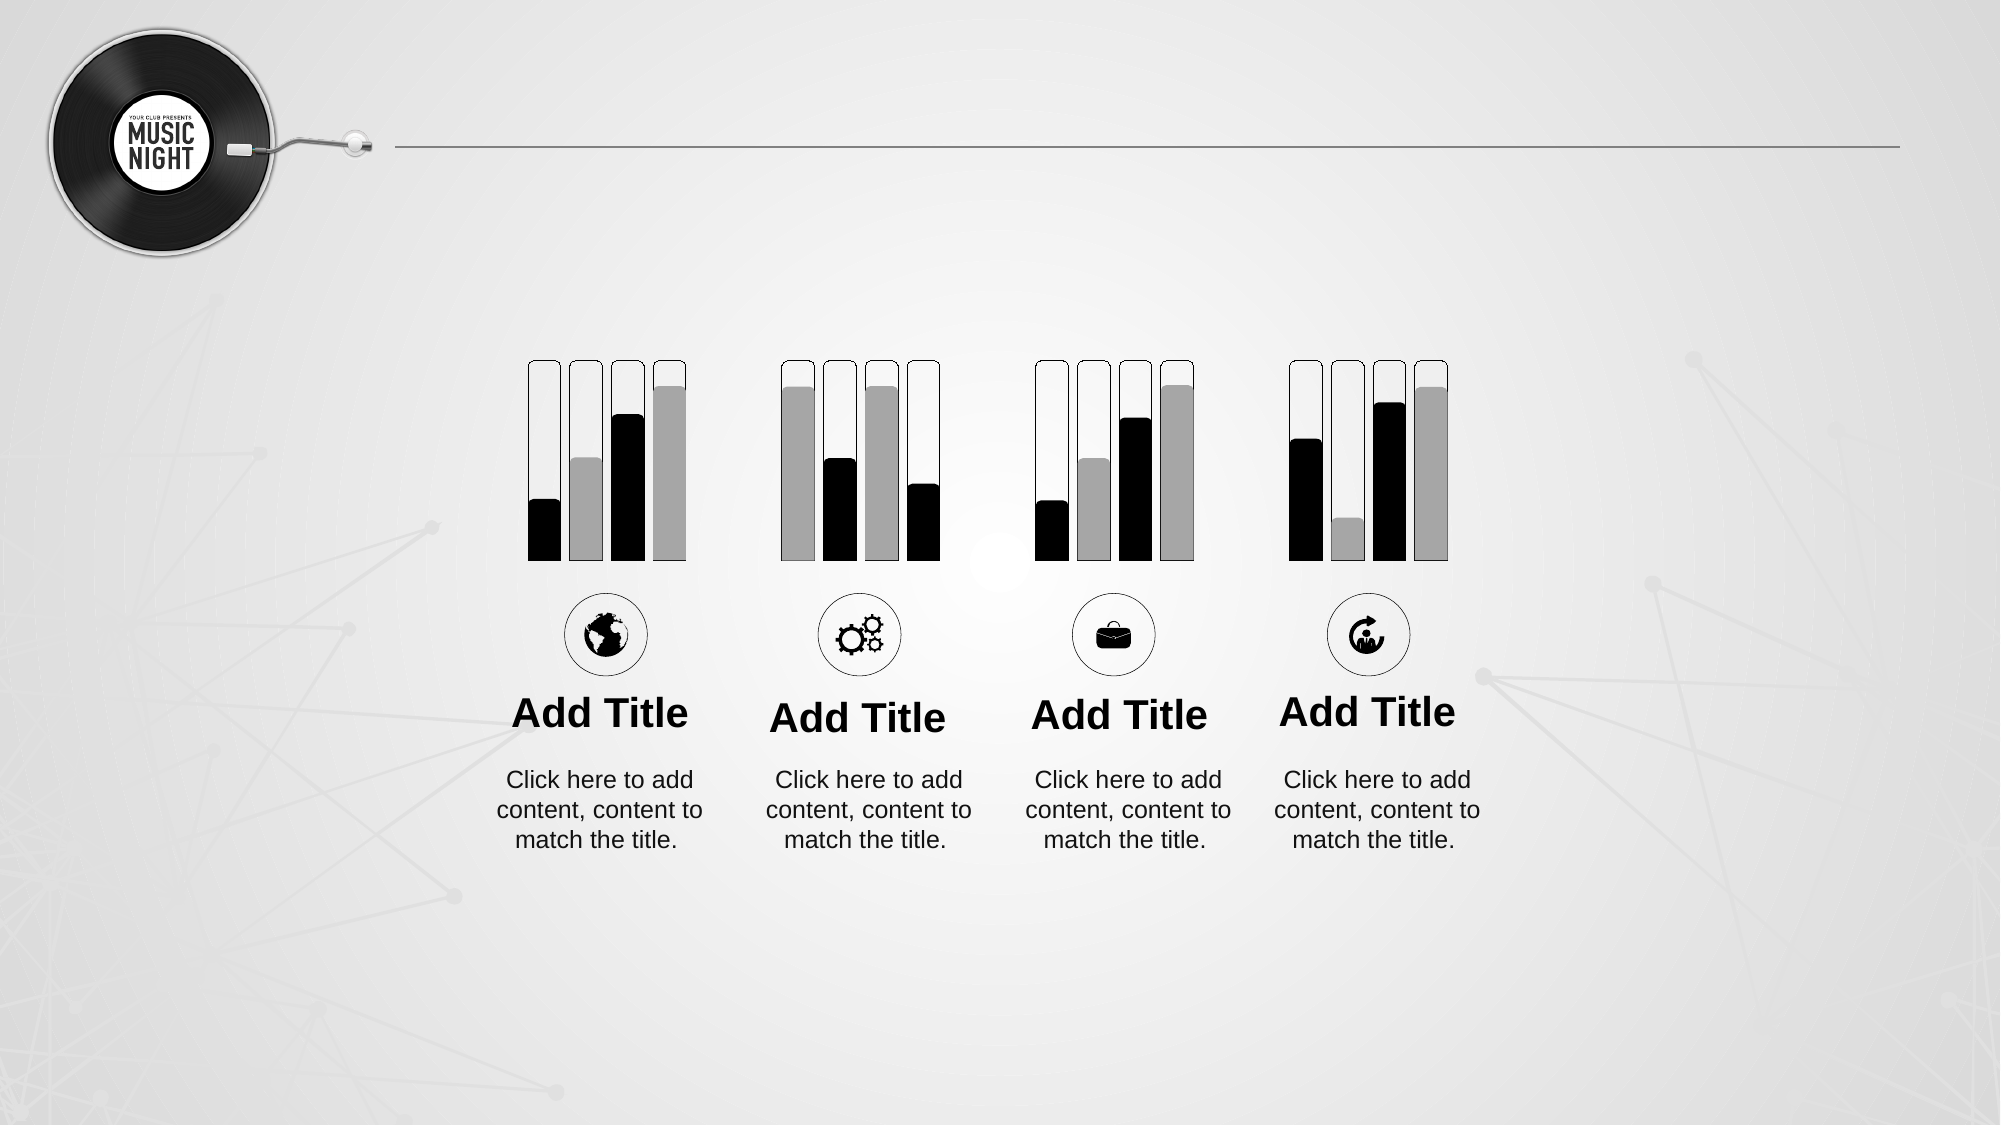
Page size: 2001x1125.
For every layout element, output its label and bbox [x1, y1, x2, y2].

picture [44, 25, 373, 260]
text_box [1252, 677, 1497, 862]
text_box [477, 678, 723, 863]
text_box [1004, 680, 1252, 862]
text_box [528, 360, 1448, 676]
text_box [743, 683, 989, 862]
